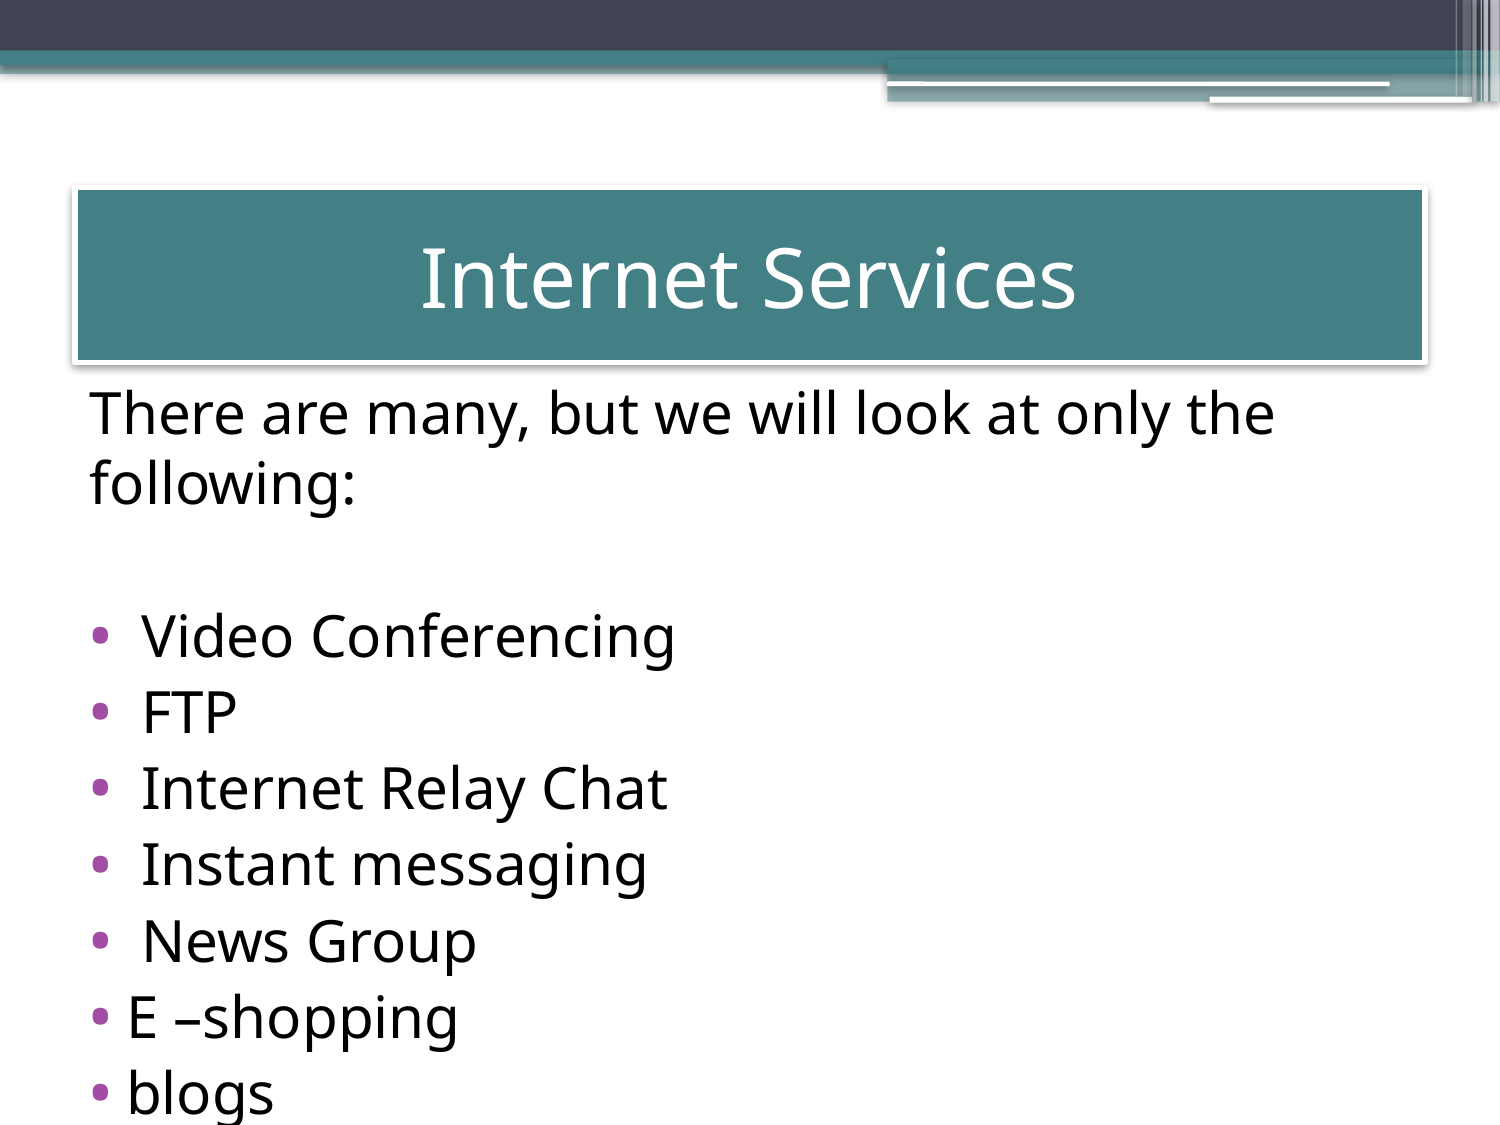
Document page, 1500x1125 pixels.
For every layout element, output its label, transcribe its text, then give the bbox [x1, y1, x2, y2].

list There are many, but we will look at only the following: Video Conferencing FTP Internet Relay Chat Instant messaging News Group E –shopping blogs [75, 368, 1425, 1079]
title Internet Services [72, 185, 1428, 365]
